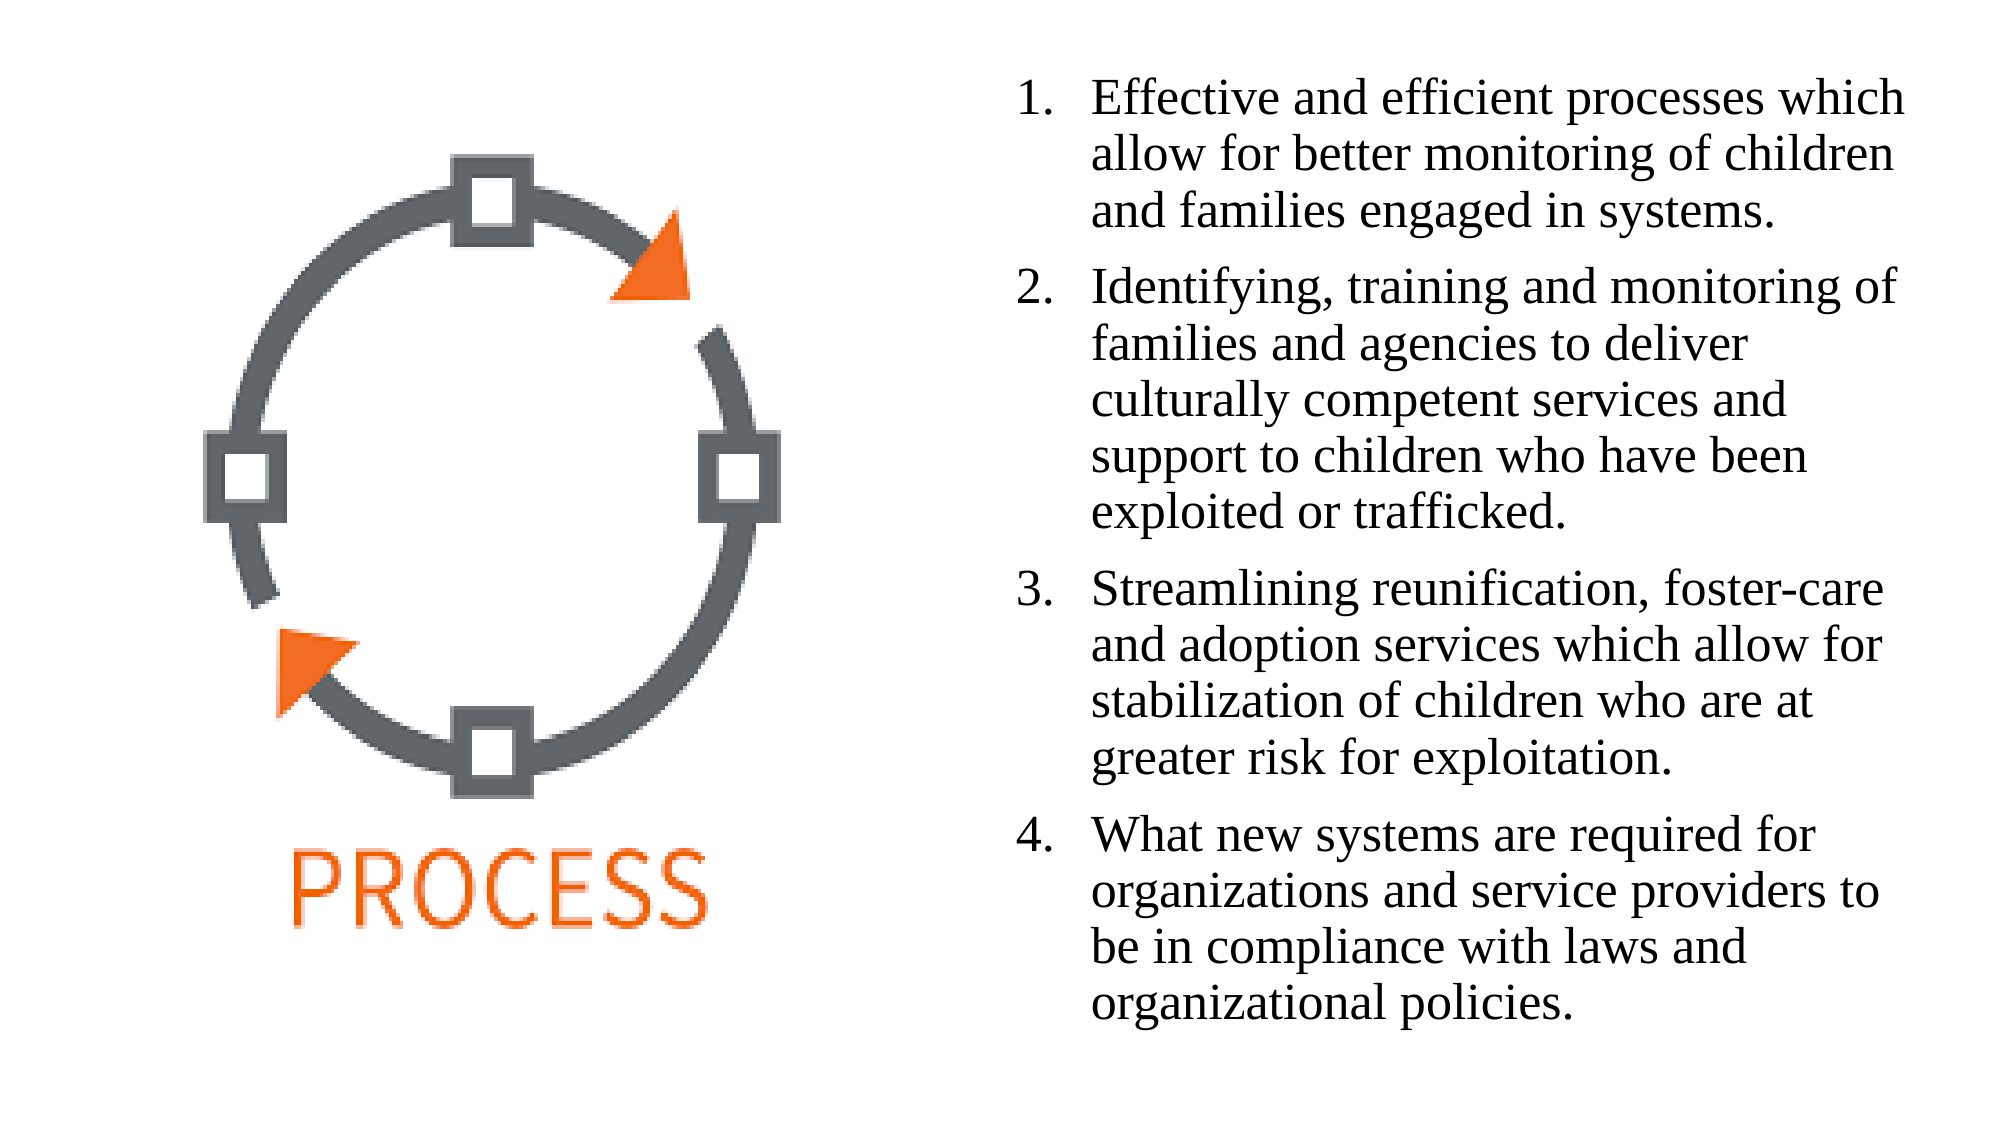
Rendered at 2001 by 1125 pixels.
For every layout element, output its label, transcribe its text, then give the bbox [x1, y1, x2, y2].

list Effective and efficient processes which allow for better monitoring of children and families engaged in systems. Identifying, training and monitoring of families and agencies to deliver culturally competent services and support to children who have been exploited or trafficked. Streamlining reunification, foster-care and adoption services which allow for stabilization of children who are at greater risk for exploitation. What new systems are required for organizations and service providers to be in compliance with laws and organizational policies. [1000, 62, 1939, 1090]
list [73, 89, 887, 999]
